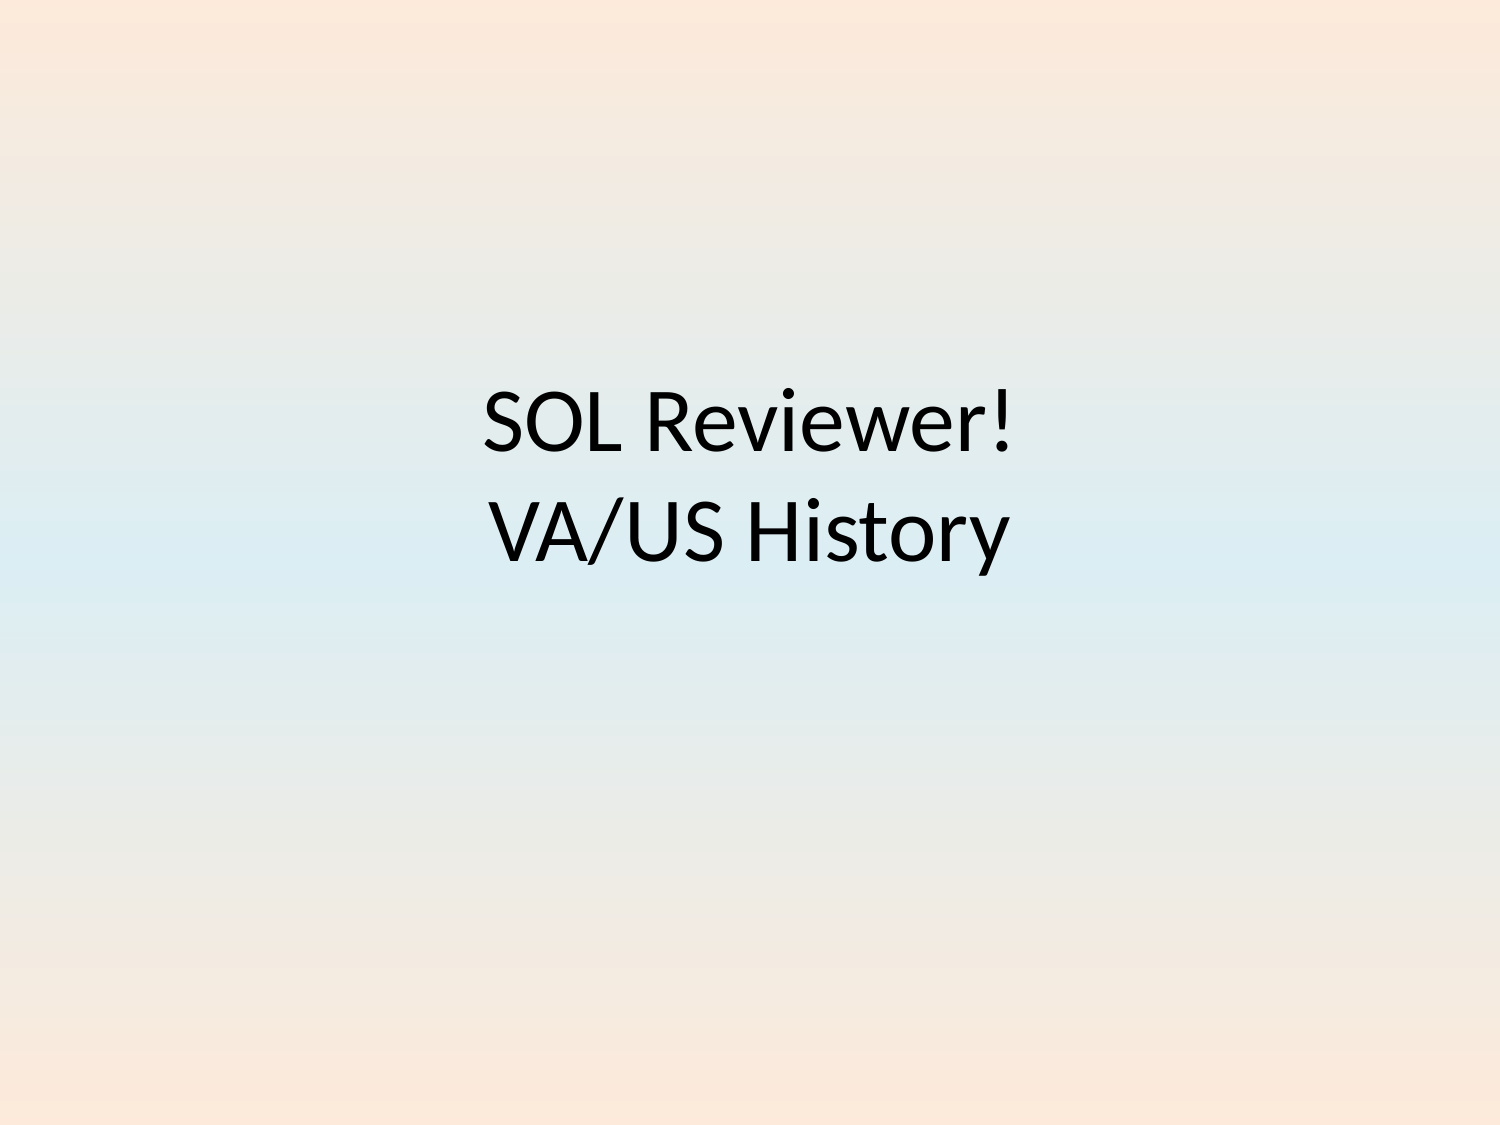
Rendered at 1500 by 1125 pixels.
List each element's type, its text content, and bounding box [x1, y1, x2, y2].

title SOL Reviewer! VA/US History [112, 349, 1388, 591]
